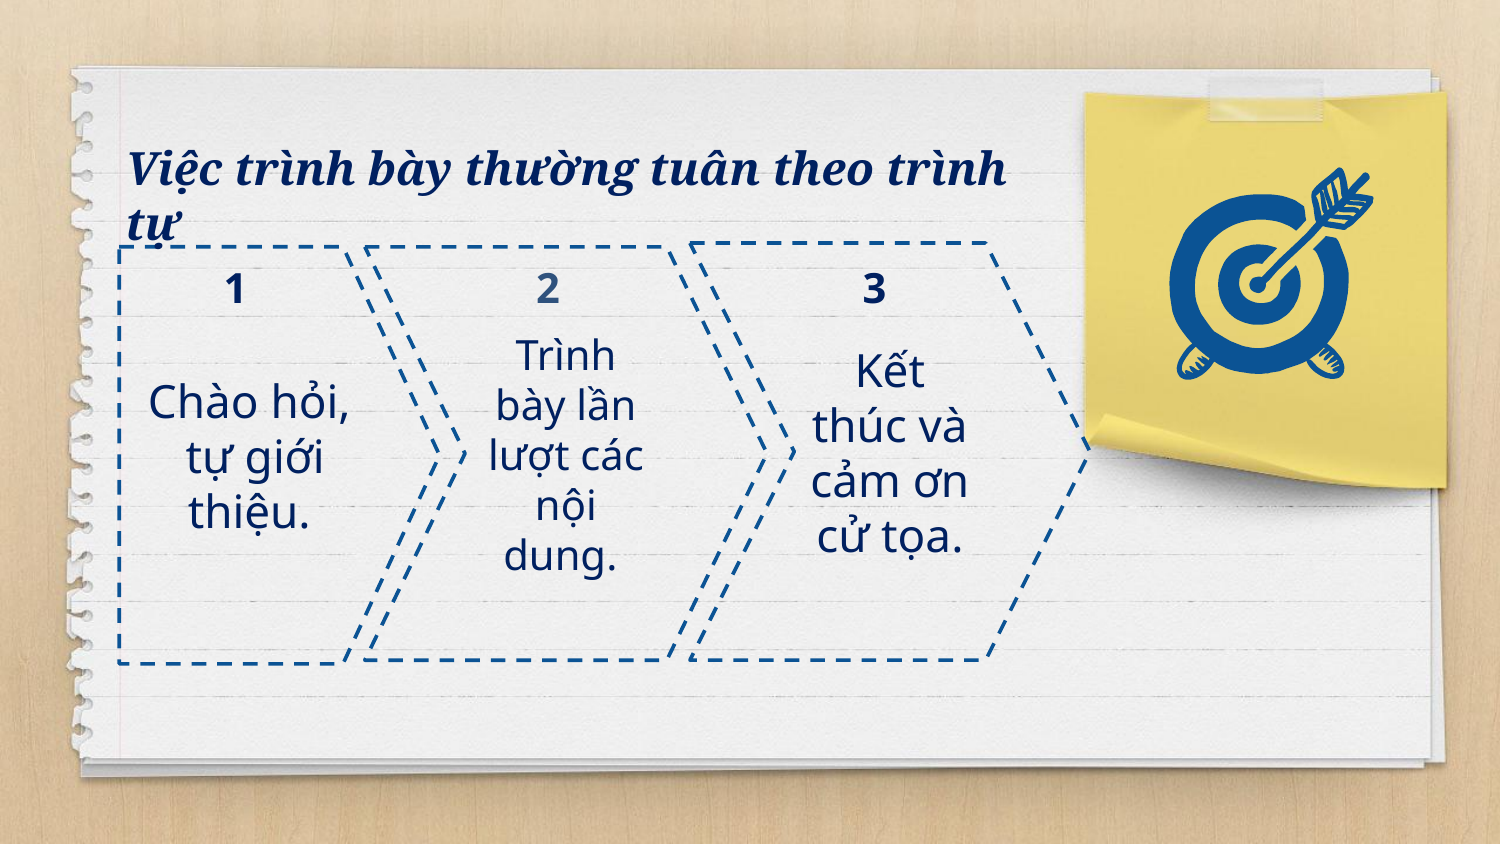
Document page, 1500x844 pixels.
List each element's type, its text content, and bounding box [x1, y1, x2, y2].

text_box Kết thúc và cảm ơn cử tọa. [689, 257, 1090, 661]
text_box 1 [202, 257, 280, 320]
text_box Trình bày lần lượt các nội dung. [364, 257, 768, 661]
text_box Việc trình bày thường tuân theo trình tự [110, 131, 1026, 257]
text_box Chào hỏi, tự giới thiệu. [119, 257, 440, 664]
text_box [1249, 167, 1374, 294]
text_box [1169, 194, 1349, 380]
text_box 2 [514, 257, 592, 320]
picture [0, 0, 1500, 844]
text_box 3 [841, 257, 919, 320]
